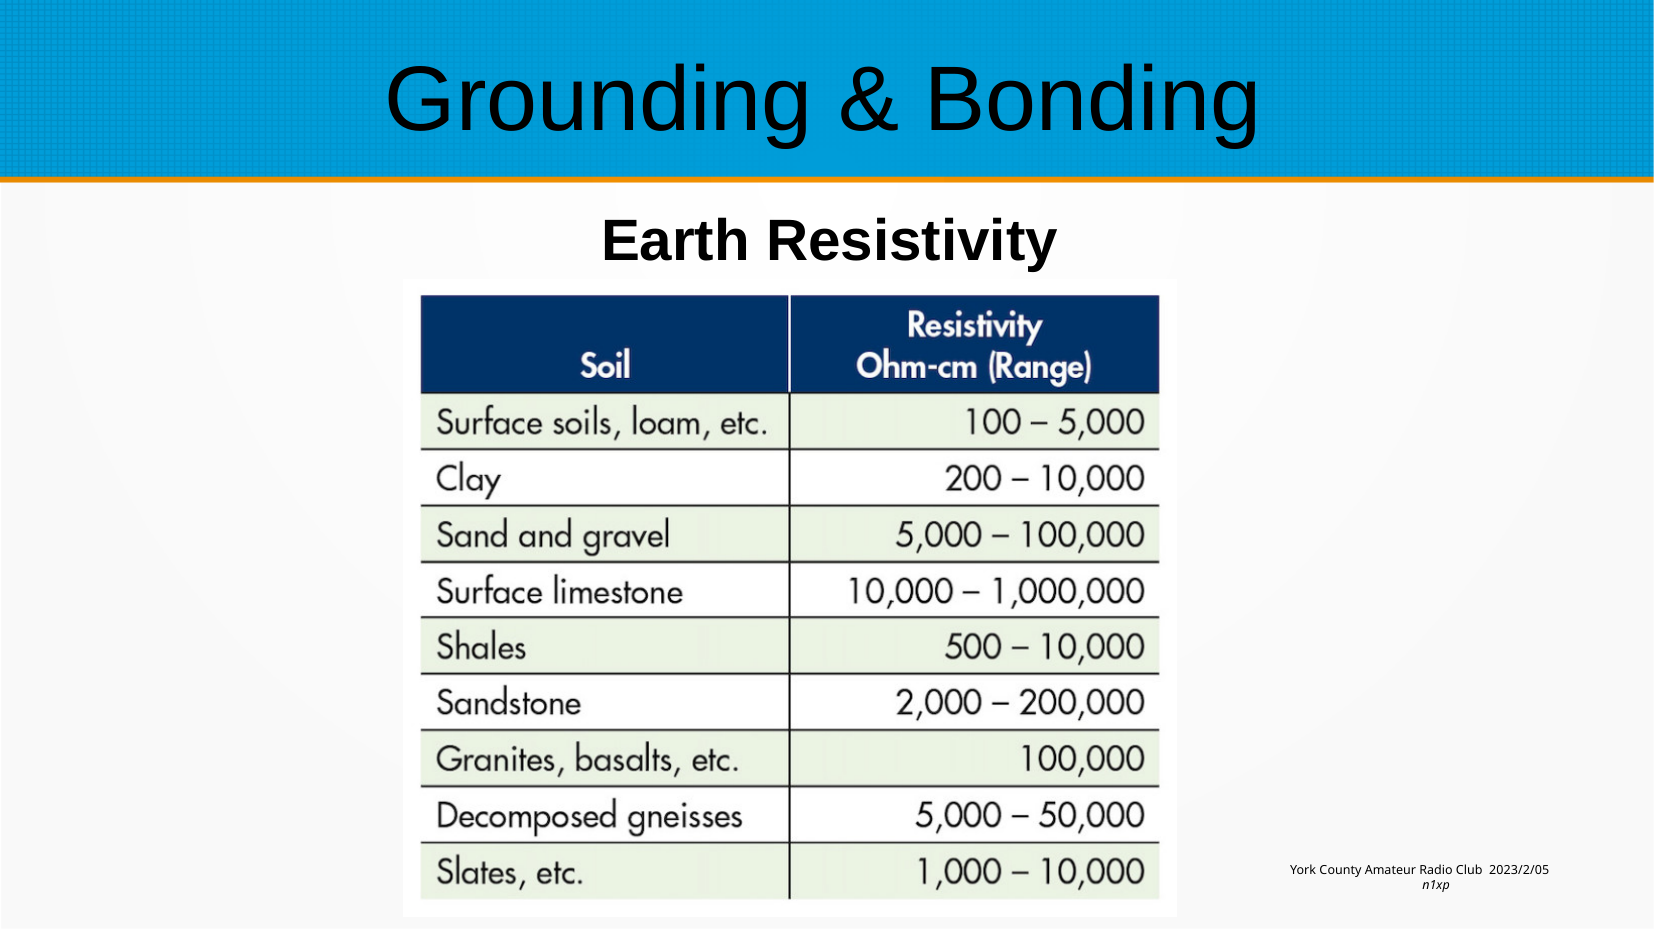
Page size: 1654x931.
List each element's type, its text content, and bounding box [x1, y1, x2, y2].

text_box Earth Resistivity [157, 194, 1502, 275]
text_box York County Amateur Radio Club 2023/2/05 n1xp [1284, 856, 1588, 897]
text_box [100, 7, 1589, 163]
text_box Grounding & Bonding [201, 31, 1446, 150]
picture [0, 177, 1654, 931]
text_box [82, 236, 1563, 810]
